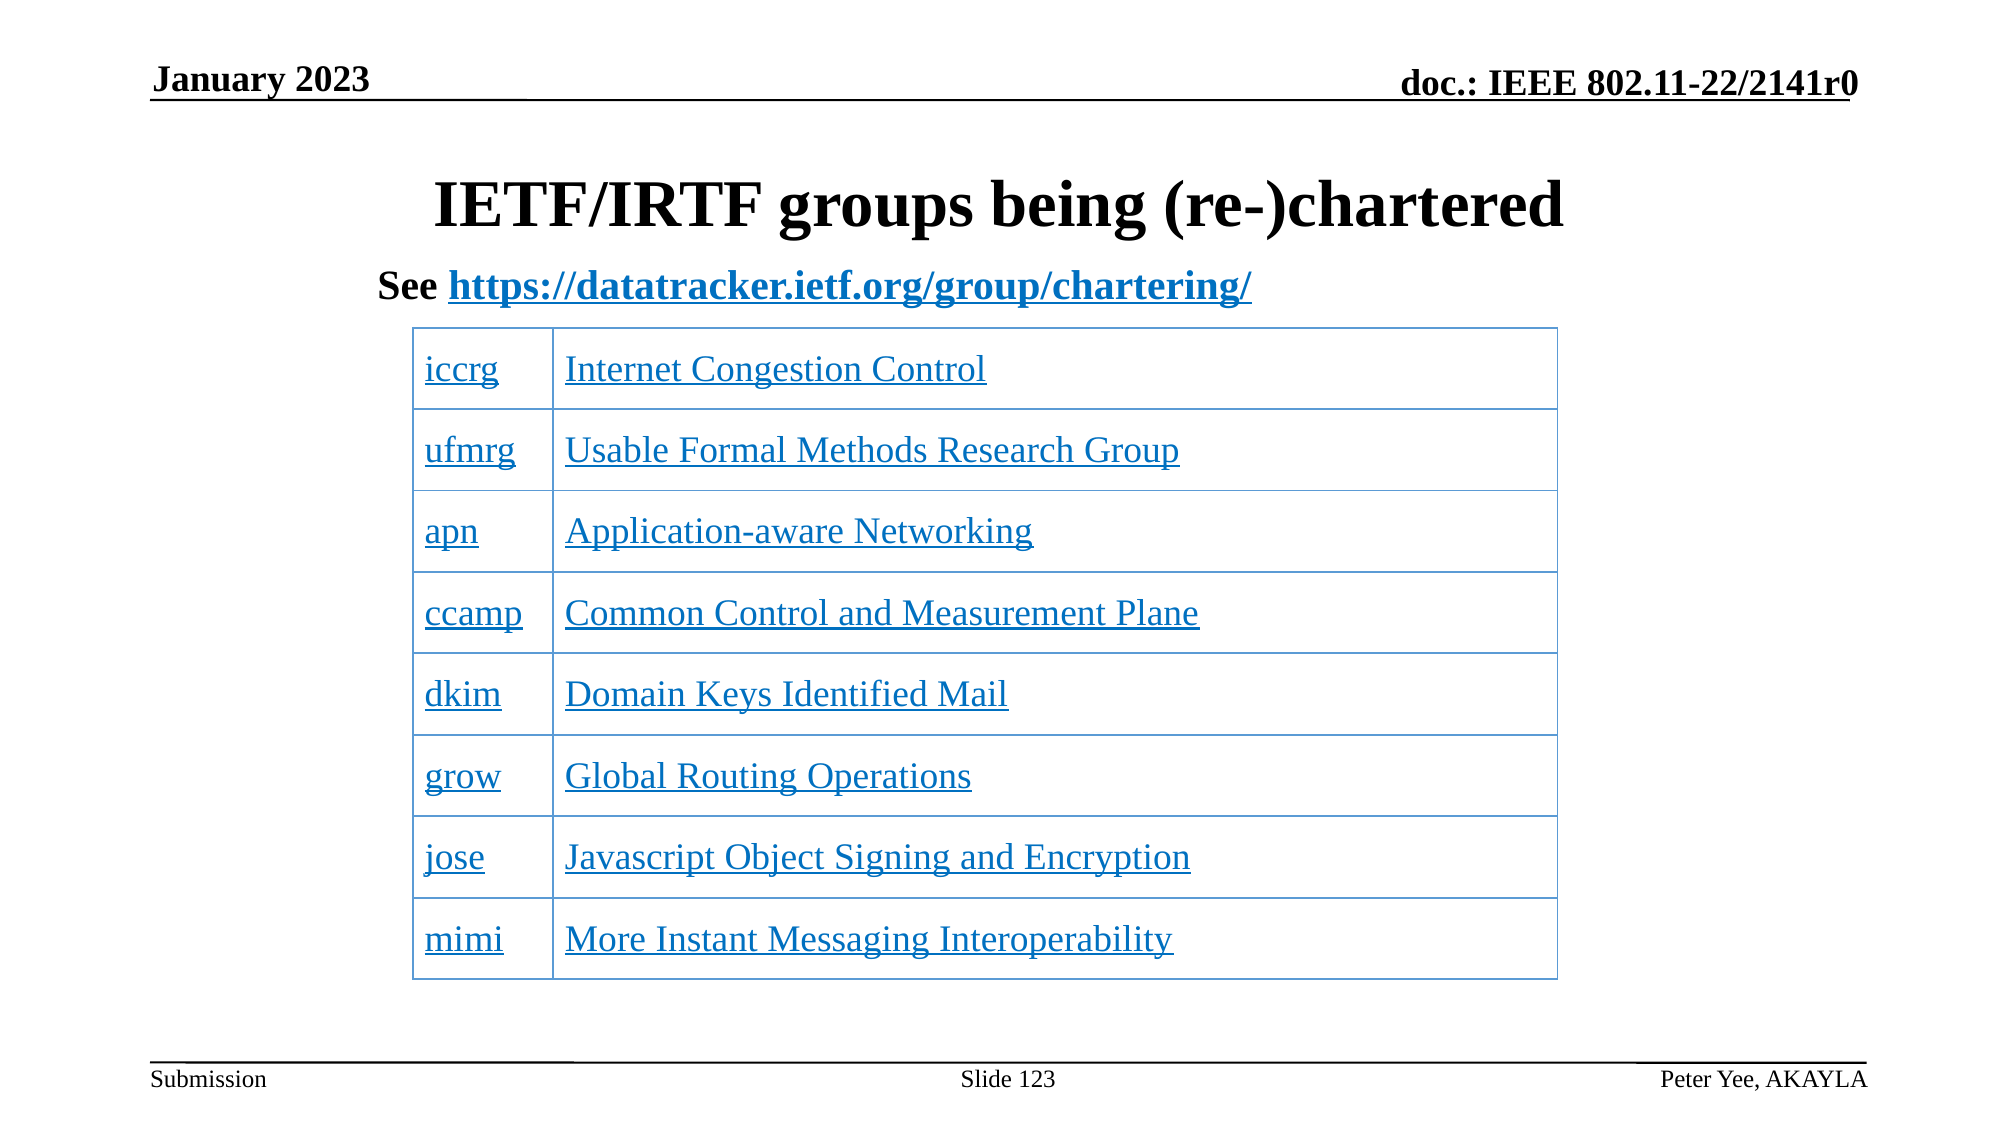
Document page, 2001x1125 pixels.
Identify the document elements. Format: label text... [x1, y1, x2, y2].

title IETF/IRTF groups being (re-)chartered [149, 112, 1850, 288]
table_cell More Instant Messaging Interoperability [554, 899, 1557, 978]
table_header Internet Congestion Control [554, 329, 1557, 408]
table_cell mimi [414, 899, 552, 978]
table_cell Javascript Object Signing and Encryption [554, 817, 1557, 897]
footer Peter Yee, AKAYLA [1171, 1061, 1869, 1093]
table_cell Global Routing Operations [554, 736, 1557, 815]
table_cell ccamp [414, 573, 552, 652]
table_cell Usable Formal Methods Research Group [554, 410, 1557, 490]
table_cell apn [414, 491, 552, 571]
table_cell Common Control and Measurement Plane [554, 573, 1557, 652]
table_cell grow [414, 736, 552, 815]
table_cell ufmrg [414, 410, 552, 490]
list See https://datatracker.ietf.org/group/chartering/ [362, 249, 1638, 1001]
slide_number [152, 54, 563, 100]
table_cell dkim [414, 654, 552, 734]
table_cell jose [414, 817, 552, 897]
table_header iccrg [414, 329, 552, 408]
table_cell Application-aware Networking [554, 491, 1557, 571]
slide_number Slide 123 [950, 1061, 1067, 1123]
table_cell Domain Keys Identified Mail [554, 654, 1557, 734]
